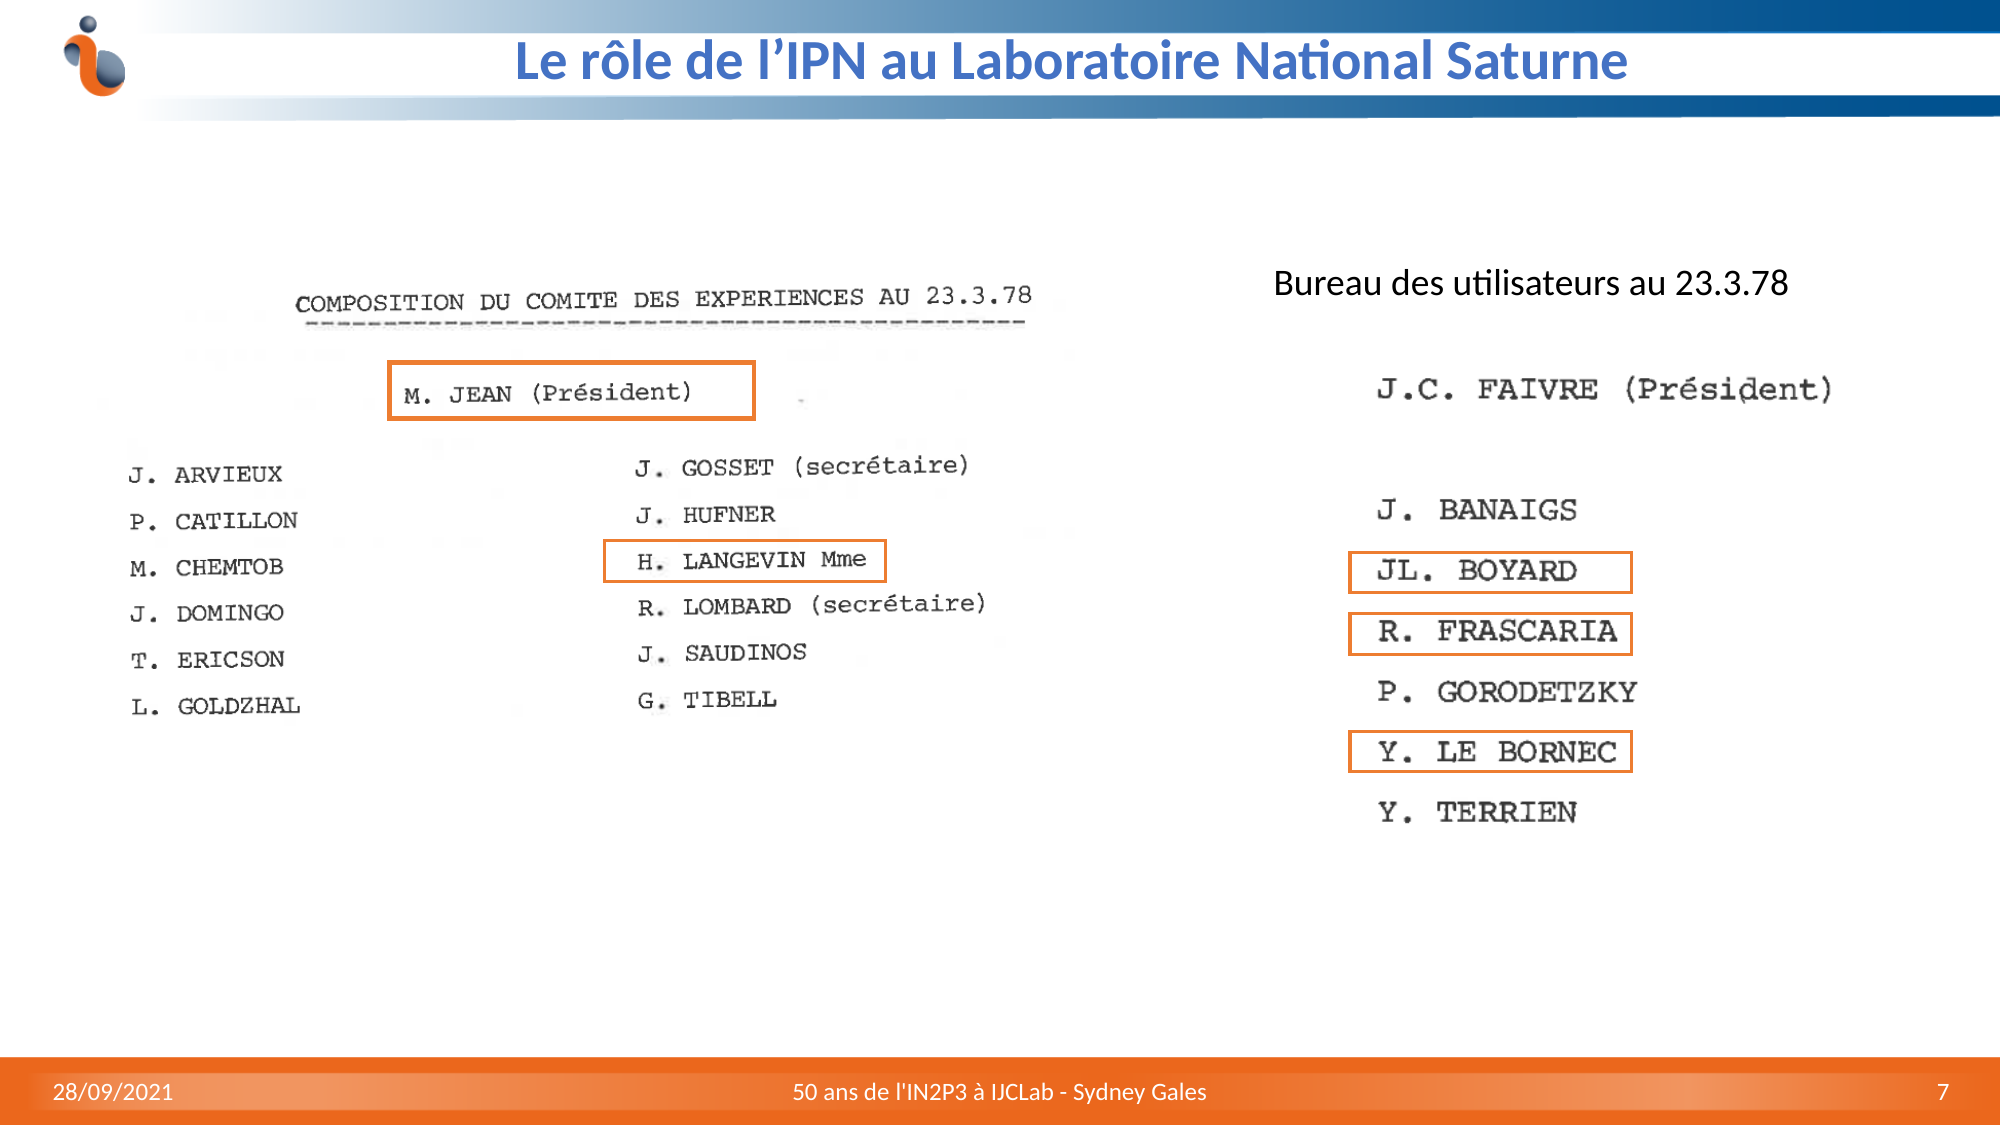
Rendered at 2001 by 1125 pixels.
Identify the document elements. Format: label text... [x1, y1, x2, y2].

footer 50 ans de l'IN2P3 à IJCLab - Sydney Gales [545, 1060, 1455, 1121]
slide_number 7 [1514, 1060, 1965, 1121]
picture [0, 0, 2000, 1125]
text_box Bureau des utilisateurs au 23.3.78 [1258, 250, 1805, 311]
title Le rôle de l’IPN au Laboratoire National Saturne [405, 20, 1740, 103]
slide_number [37, 1060, 486, 1121]
